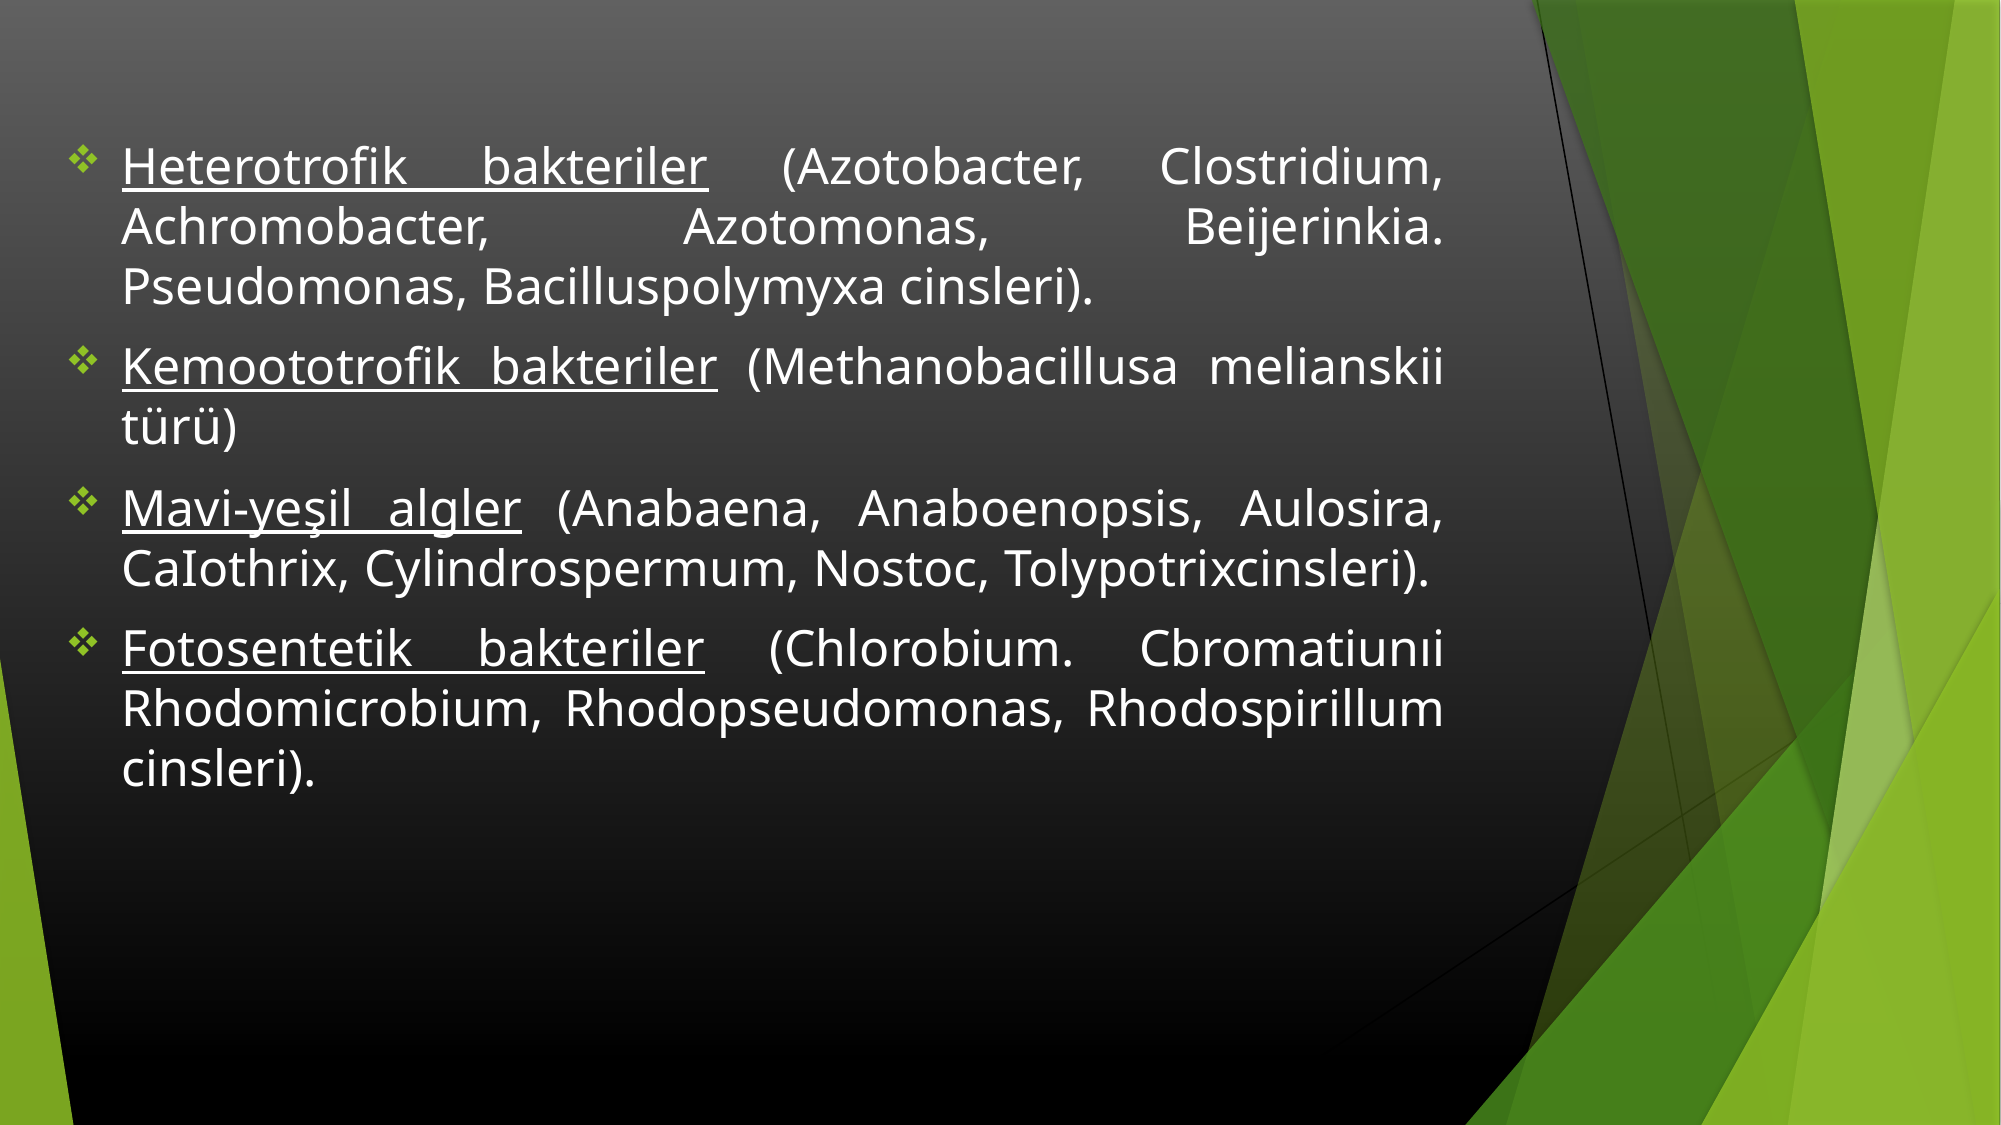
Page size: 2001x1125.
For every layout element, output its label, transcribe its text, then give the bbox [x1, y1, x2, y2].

list Heterotrofik bakteriler (Azotobacter, Clostridium, Achromobacter, Azotomonas, Beijerinkia. Pseudomonas, Bacilluspolymyxa cinsleri). Kemoototrofik bakteriler (Methanobacillusa melianskii türü) Mavi-yeşil algler (Anabaena, Anaboenopsis, Aulosira, CaIothrix, Cylindrospermum, Nostoc, Tolypotrixcinsleri). Fotosentetik bakteriler (Chlorobium. Cbromatiunıi Rhodomicrobium, Rhodopseudomonas, Rhodospirillum cinsleri). [50, 126, 1461, 817]
